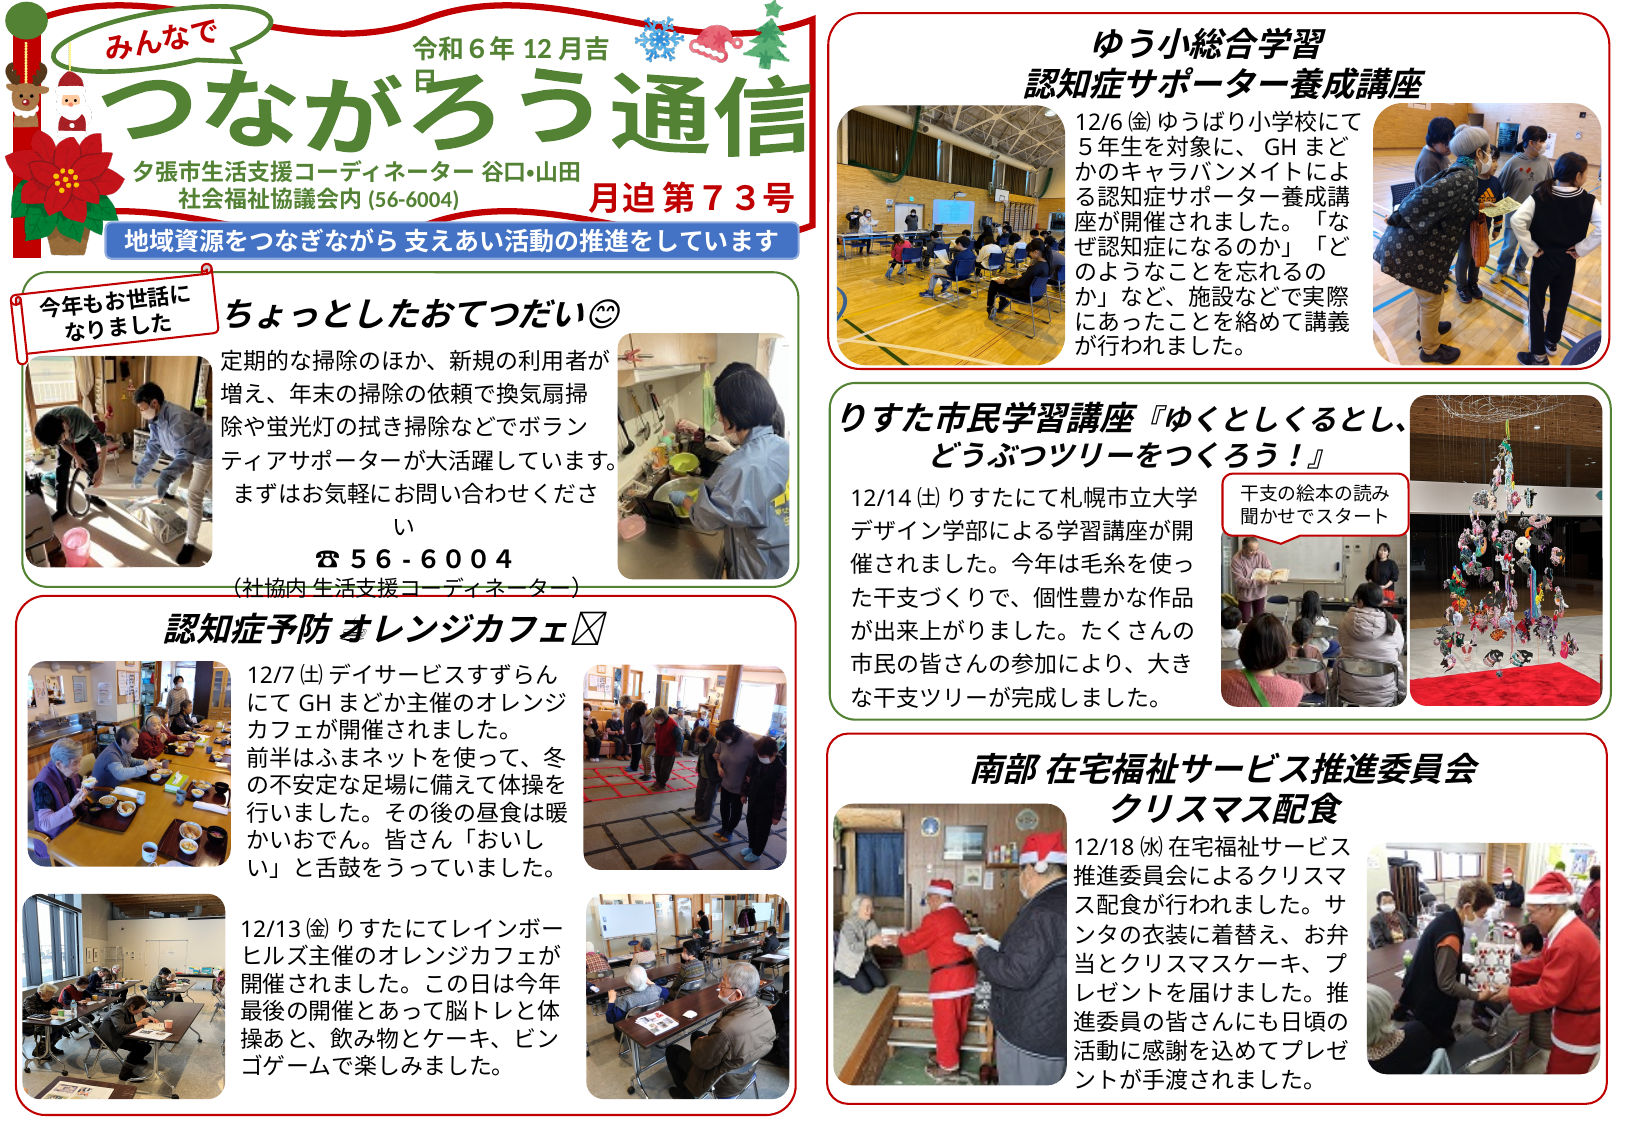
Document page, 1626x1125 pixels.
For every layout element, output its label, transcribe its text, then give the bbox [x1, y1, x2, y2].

picture [617, 333, 790, 580]
picture [1366, 842, 1601, 1075]
text_box [95, 18, 814, 169]
text_box ちょっとしたおてつだい😊 [215, 285, 660, 333]
picture [582, 664, 788, 870]
picture [25, 355, 213, 568]
text_box 干支の絵本の読み聞かせでスタート [1221, 472, 1409, 532]
text_box 12/18㈬ 在宅福祉サービス推進委員会によるクリスマス配食が行われました。サンタの衣装に着替え、お弁当とクリスマスケーキ、プレゼントを届けました。推進委員の皆さんにも日頃の活動に感謝を込めてプレゼントが手渡されました。 [1058, 823, 1383, 1125]
picture [0, 38, 129, 258]
picture [585, 893, 791, 1100]
text_box りすた市民学習講座『ゆくとしくるとし、 どうぶつツリーをつくろう！』 [818, 389, 1603, 480]
text_box 南部 在宅福祉サービス推進委員会 クリスマス配食 [834, 740, 1611, 836]
text_box 夕張市生活支援コーディネーター 谷口・山田 社会福祉協議会内(56-6004) [129, 149, 625, 220]
picture [1409, 395, 1603, 706]
text_box 今年もお世話になりました [9, 262, 220, 366]
picture [1221, 522, 1408, 707]
text_box 12/14㈯ りすたにて札幌市立大学デザイン学部による学習講座が開催されました。今年は毛糸を使った干支づくりで、個性豊かな作品が出来上がりました。たくさんの市民の皆さんの参加により、大きな干支ツリーが完成しました。 [835, 480, 1223, 718]
text_box 12/13㈮ りすたにてレインボーヒルズ主催のオレンジカフェが開催されました。この日は今年最後の開催とあって脳トレと体操あと、飲み物とケーキ、ビンゴゲームで楽しみました。 [227, 906, 585, 1087]
text_box [1592, 39, 1611, 120]
text_box 地域資源をつなぎながら 支えあい活動の推進をしています [107, 221, 800, 260]
picture [820, 105, 1081, 366]
picture [833, 803, 1067, 1086]
text_box 12/7㈯ デイサービスすずらんにてGHまどか主催のオレンジカフェが開催されました。 前半はふまネットを使って、冬の不安定な足場に備えて体操を行いました。その後の昼食は暖かいおでん。皆さん「おいしい」と舌鼓をうっていました。 [232, 653, 596, 889]
text_box [837, 381, 1612, 721]
text_box [35, 336, 205, 355]
text_box みんなで [65, 5, 273, 73]
text_box [21, 365, 205, 588]
text_box ゆう小総合学習 認知症サポーター養成講座 [834, 15, 1610, 110]
text_box [828, 480, 835, 712]
picture [623, 0, 812, 77]
text_box 月迫 第７３号 [551, 169, 820, 225]
text_box 定期的な掃除のほか、新規の利用者が増え、年末の掃除の依頼で換気扇掃除や蛍光灯の拭き掃除などでボランティアサポーターが大活躍しています。 まずはお気軽にお問い合わせください ☎５６-６００４ （社協内 生活支援コーディネーター） [205, 333, 627, 609]
text_box [6, 2, 47, 38]
text_box [214, 271, 800, 588]
text_box 令和６年12月吉日 [397, 22, 651, 103]
text_box [826, 732, 1603, 1105]
text_box 12/6㈮ ゆうばり小学校にて５年生を対象に、GHまどかのキャラバンメイトによる認知症サポーター養成講座が開催されました。「なぜ認知症になるのか」「どのようなことを忘れるのか」など、施設などで実際にあったことを絡めて講義が行われました。 [1060, 110, 1380, 367]
text_box [14, 594, 797, 1117]
picture [20, 893, 227, 1100]
text_box [39, 4, 171, 40]
picture [26, 661, 232, 867]
picture [1356, 103, 1619, 366]
text_box 認知症予防 🍊オレンジカフェ☕ [148, 600, 702, 655]
text_box [799, 225, 814, 231]
text_box [21, 271, 201, 293]
text_box [1383, 836, 1608, 1105]
text_box [829, 349, 1609, 371]
text_box [827, 24, 848, 121]
text_box [414, 4, 631, 22]
